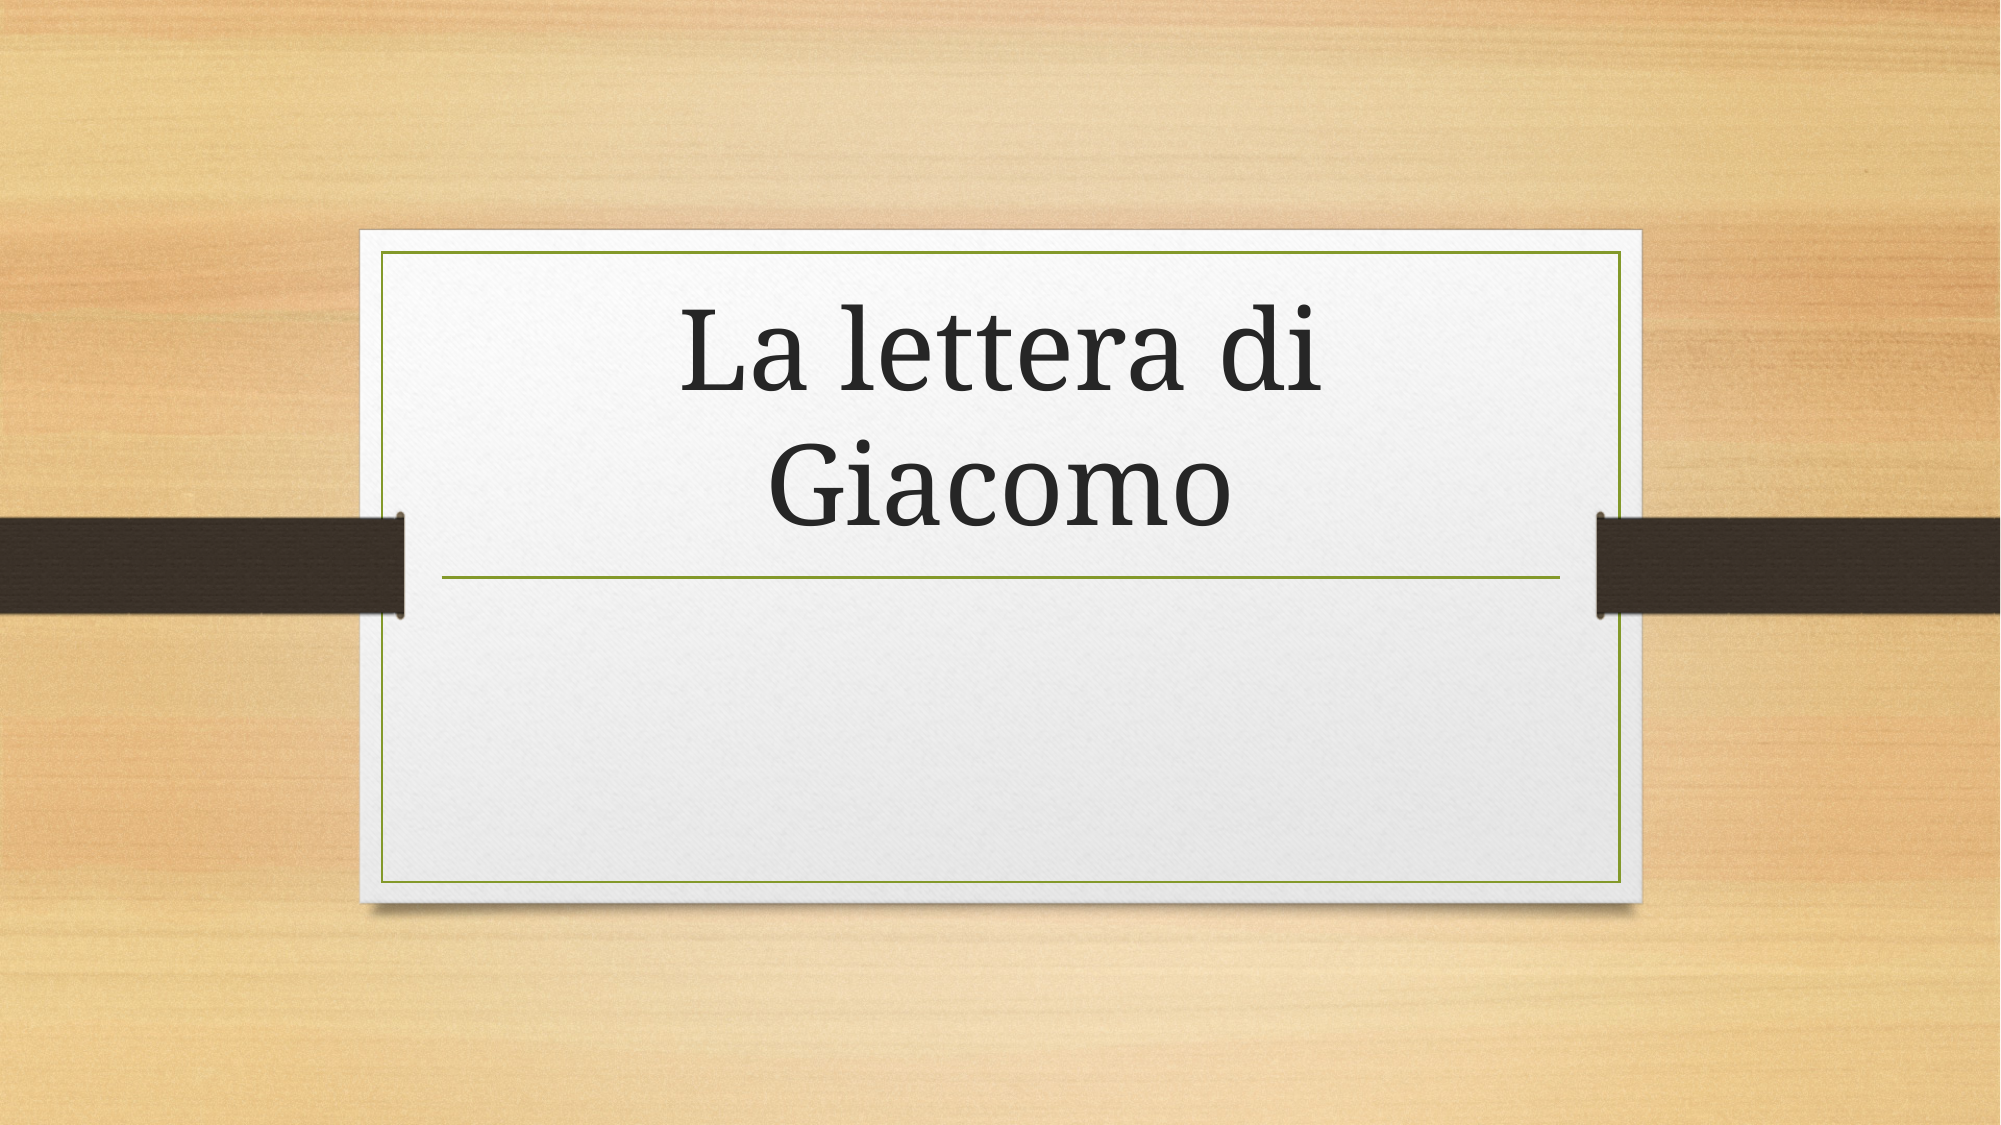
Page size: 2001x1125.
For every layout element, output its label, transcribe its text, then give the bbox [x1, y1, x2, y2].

picture [0, 0, 2001, 1125]
title La lettera di Giacomo [441, 306, 1560, 556]
